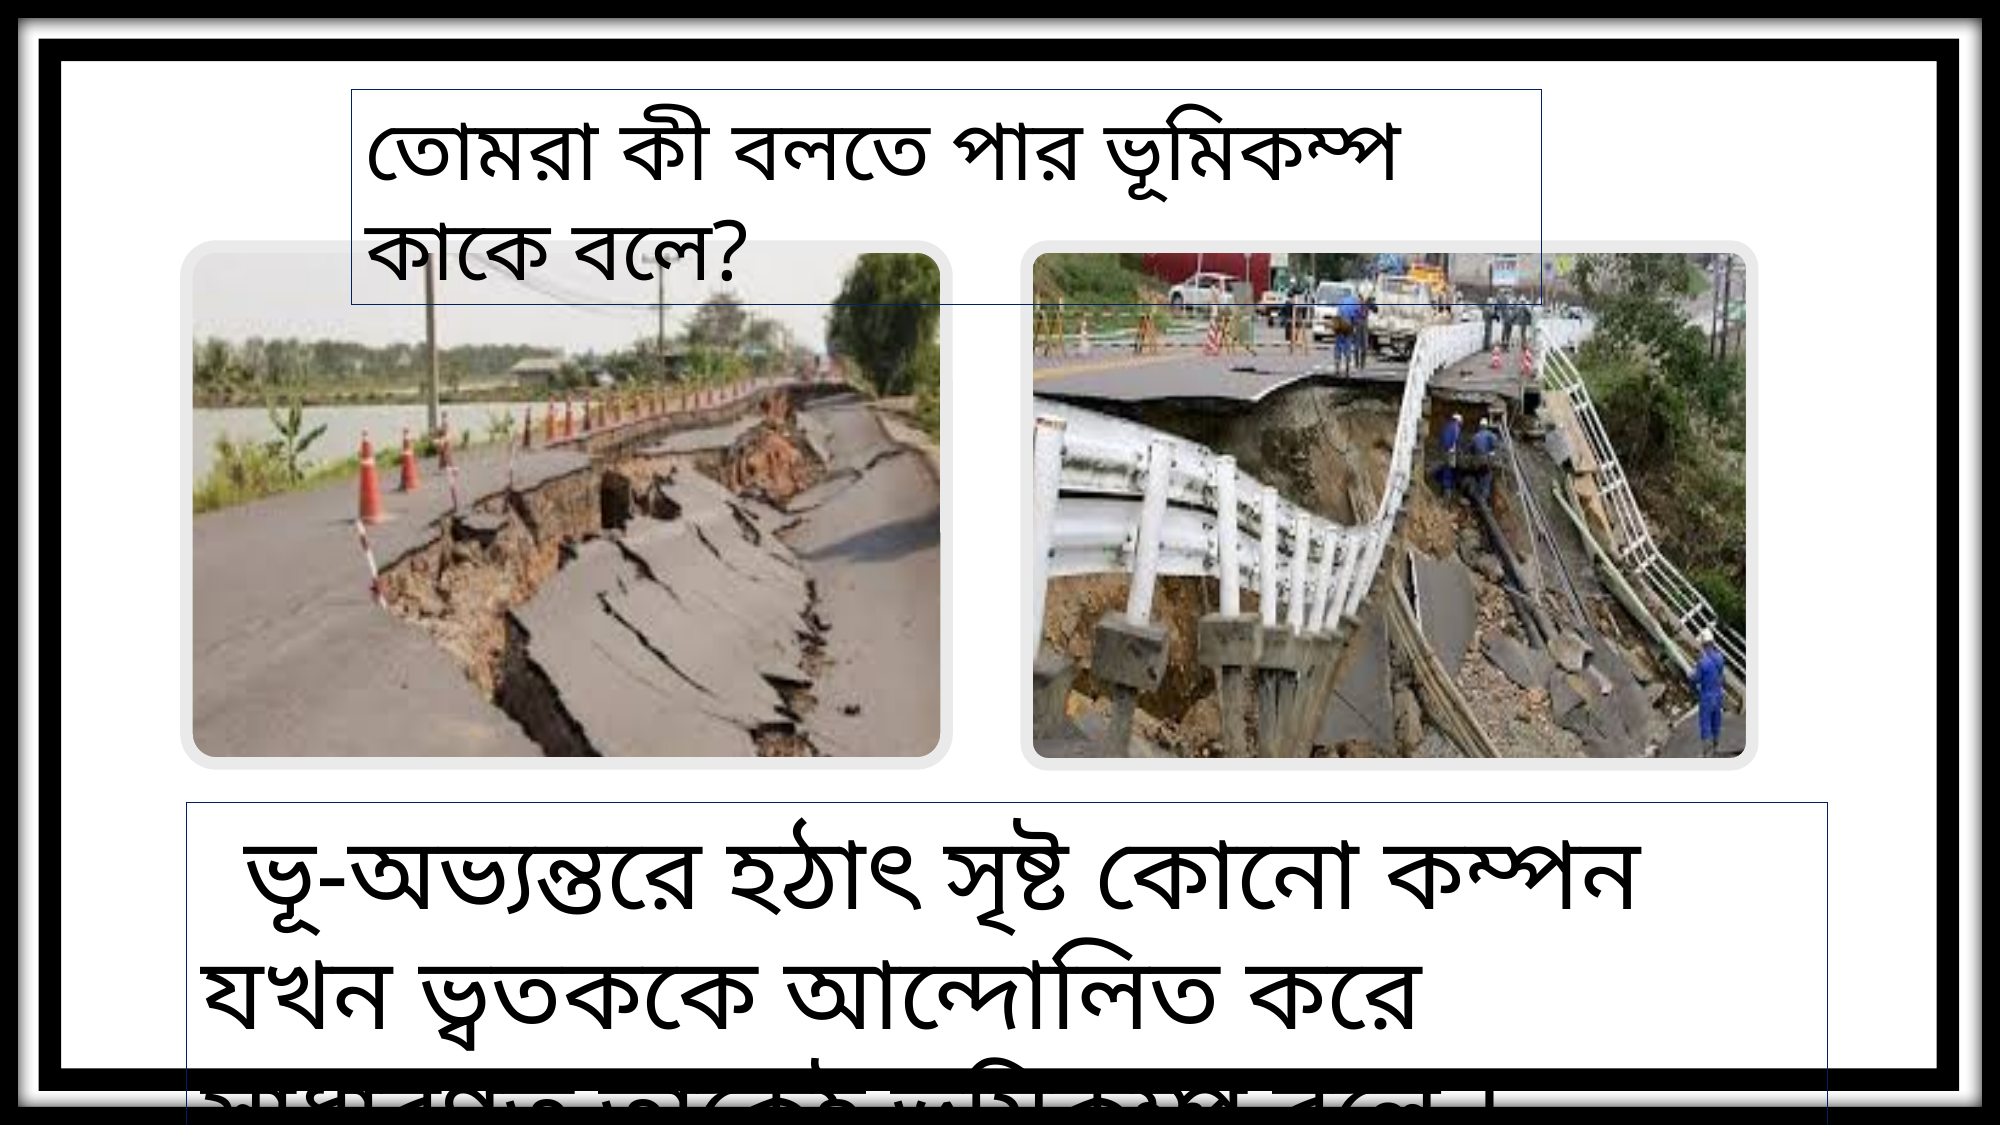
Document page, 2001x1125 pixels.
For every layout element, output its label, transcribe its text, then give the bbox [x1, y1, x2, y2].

picture [1026, 246, 1753, 765]
text_box [38, 38, 1960, 1092]
text_box [0, 0, 2000, 1125]
picture [186, 246, 947, 764]
text_box তোমরা কী বলতে পার ভূমিকম্প কাকে বলে? [351, 89, 1542, 305]
text_box ভূ-অভ্যন্তরে হঠাৎ সৃষ্ট কোনো কম্পন যখন ভ্বতককে আন্দোলিত করে সাধারণত তাকেই ভূমিকম্প বলে । [186, 802, 1828, 1125]
